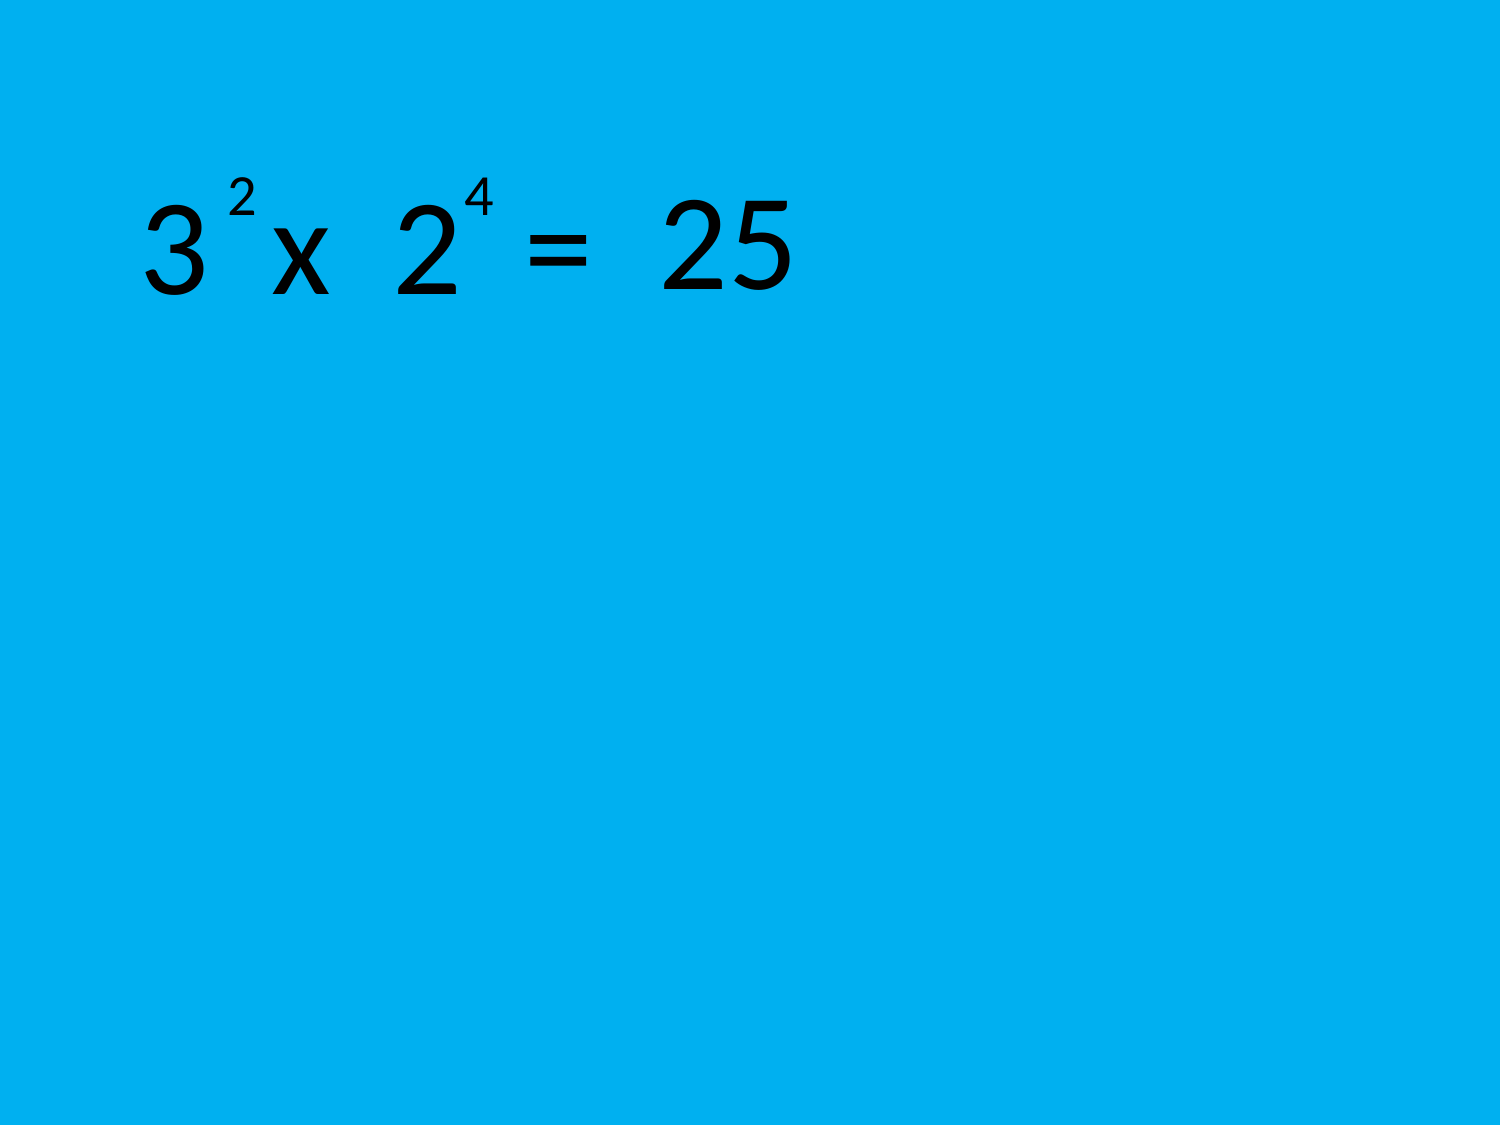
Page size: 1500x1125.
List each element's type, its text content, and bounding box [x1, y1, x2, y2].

text_box 3 x 2 = [124, 149, 1163, 330]
text_box 4 [450, 149, 563, 235]
text_box 25 [643, 144, 950, 325]
text_box 2 [212, 149, 325, 235]
